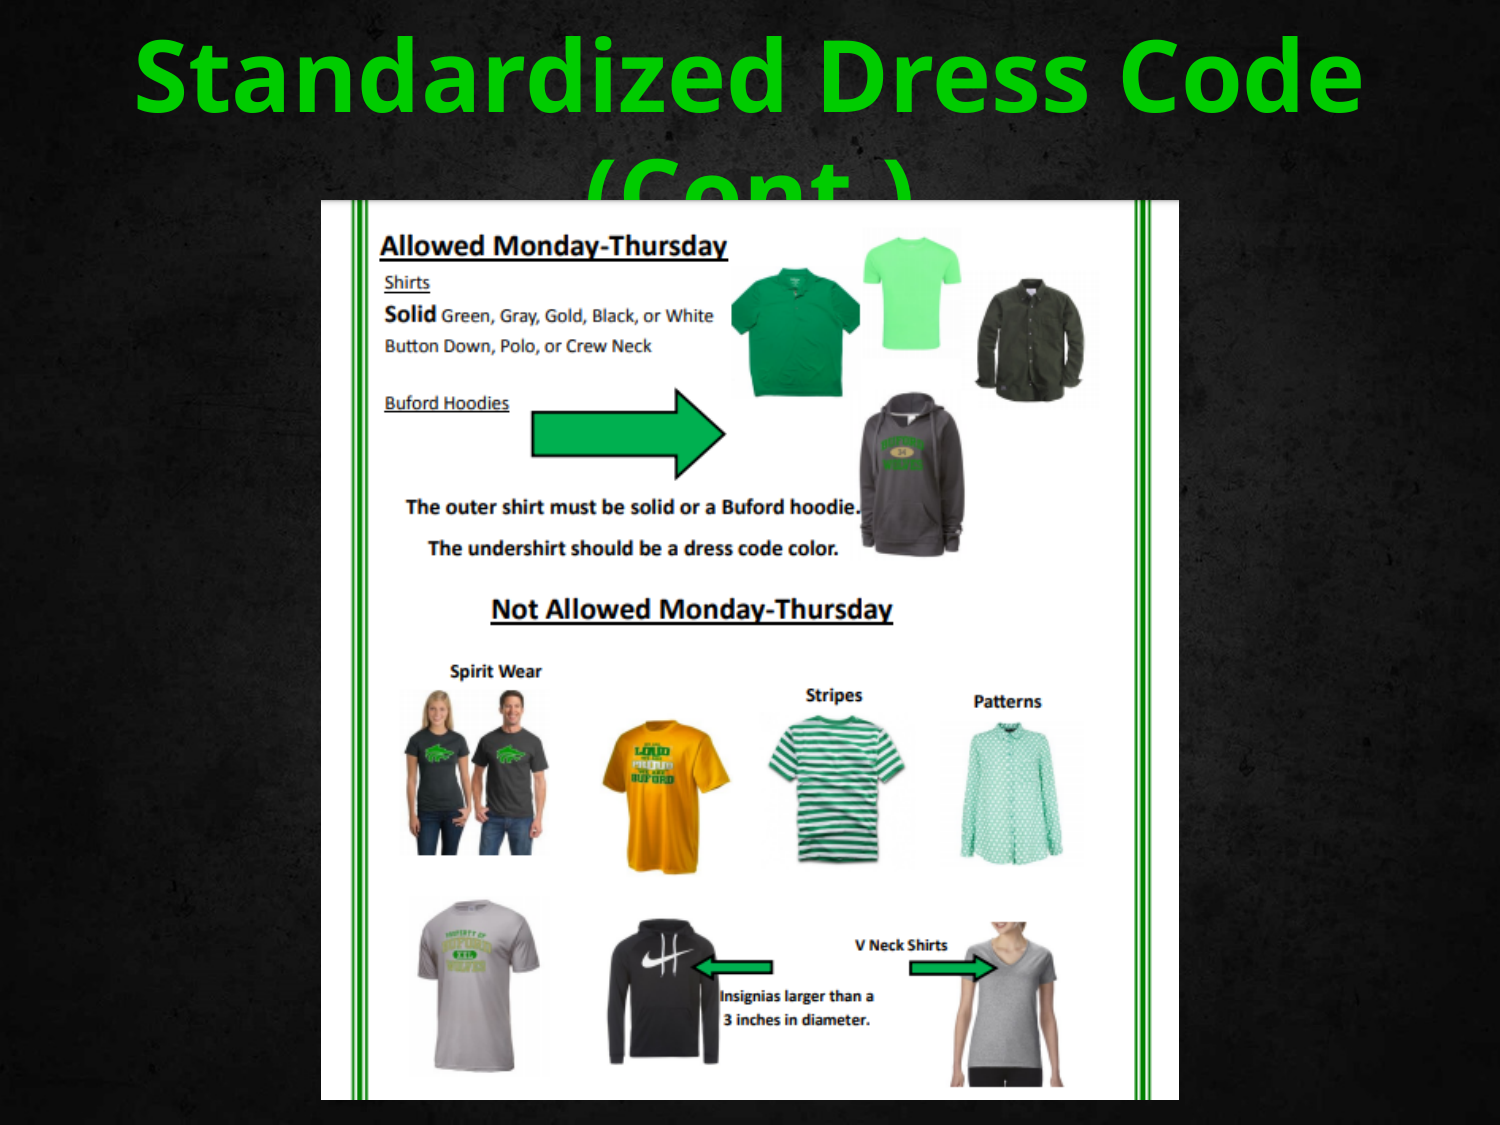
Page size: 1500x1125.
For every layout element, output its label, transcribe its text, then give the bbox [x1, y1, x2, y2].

picture [0, 0, 1500, 1125]
title Standardized Dress Code (Cont.) [75, 38, 1425, 226]
